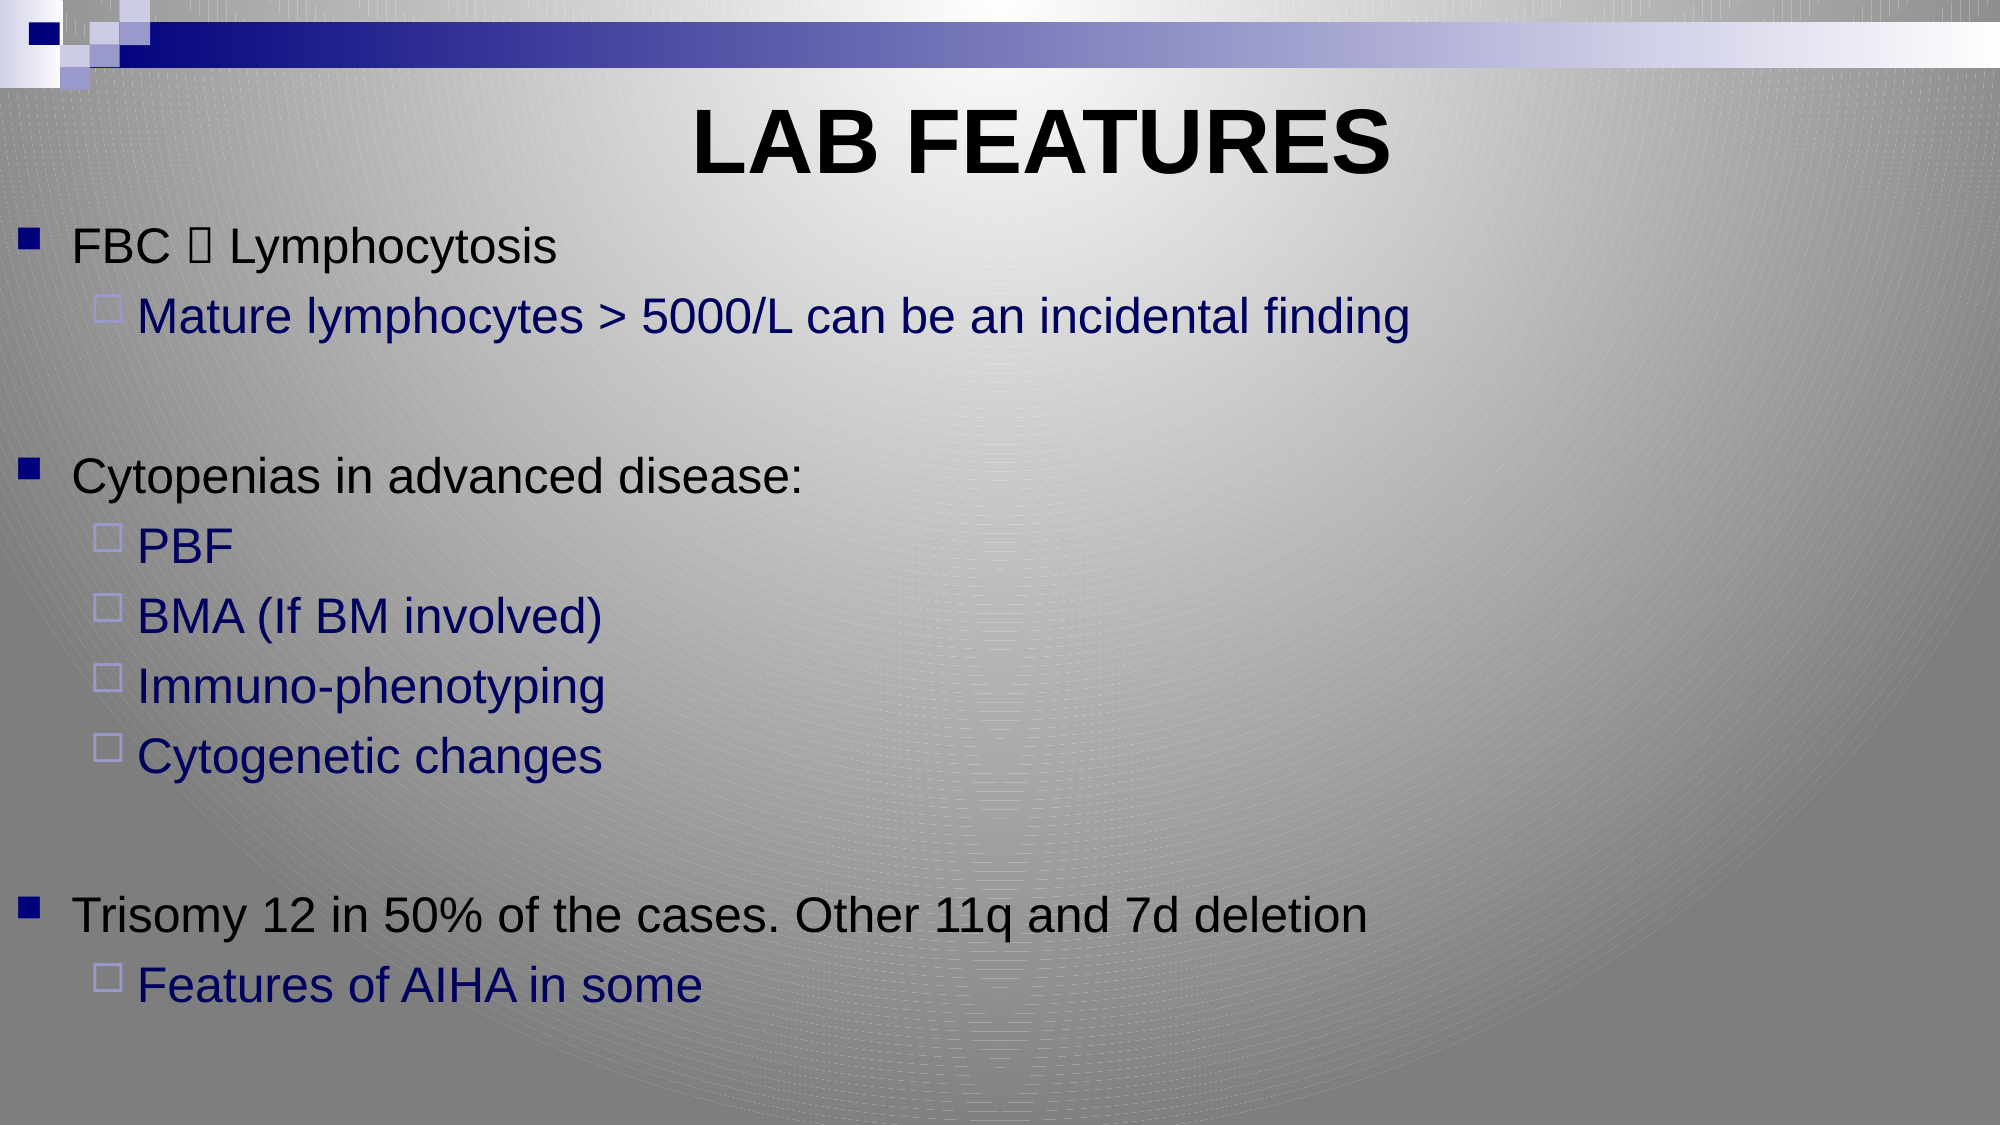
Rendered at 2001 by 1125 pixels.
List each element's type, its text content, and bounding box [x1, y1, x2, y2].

title LAB FEATURES [85, 66, 2000, 206]
list FBC  Lymphocytosis Mature lymphocytes > 5000/L can be an incidental finding Cytopenias in advanced disease: PBF BMA (If BM involved) Immuno-phenotyping Cytogenetic changes Trisomy 12 in 50% of the cases. Other 11q and 7d deletion Features of AIHA in some [0, 206, 2000, 1125]
